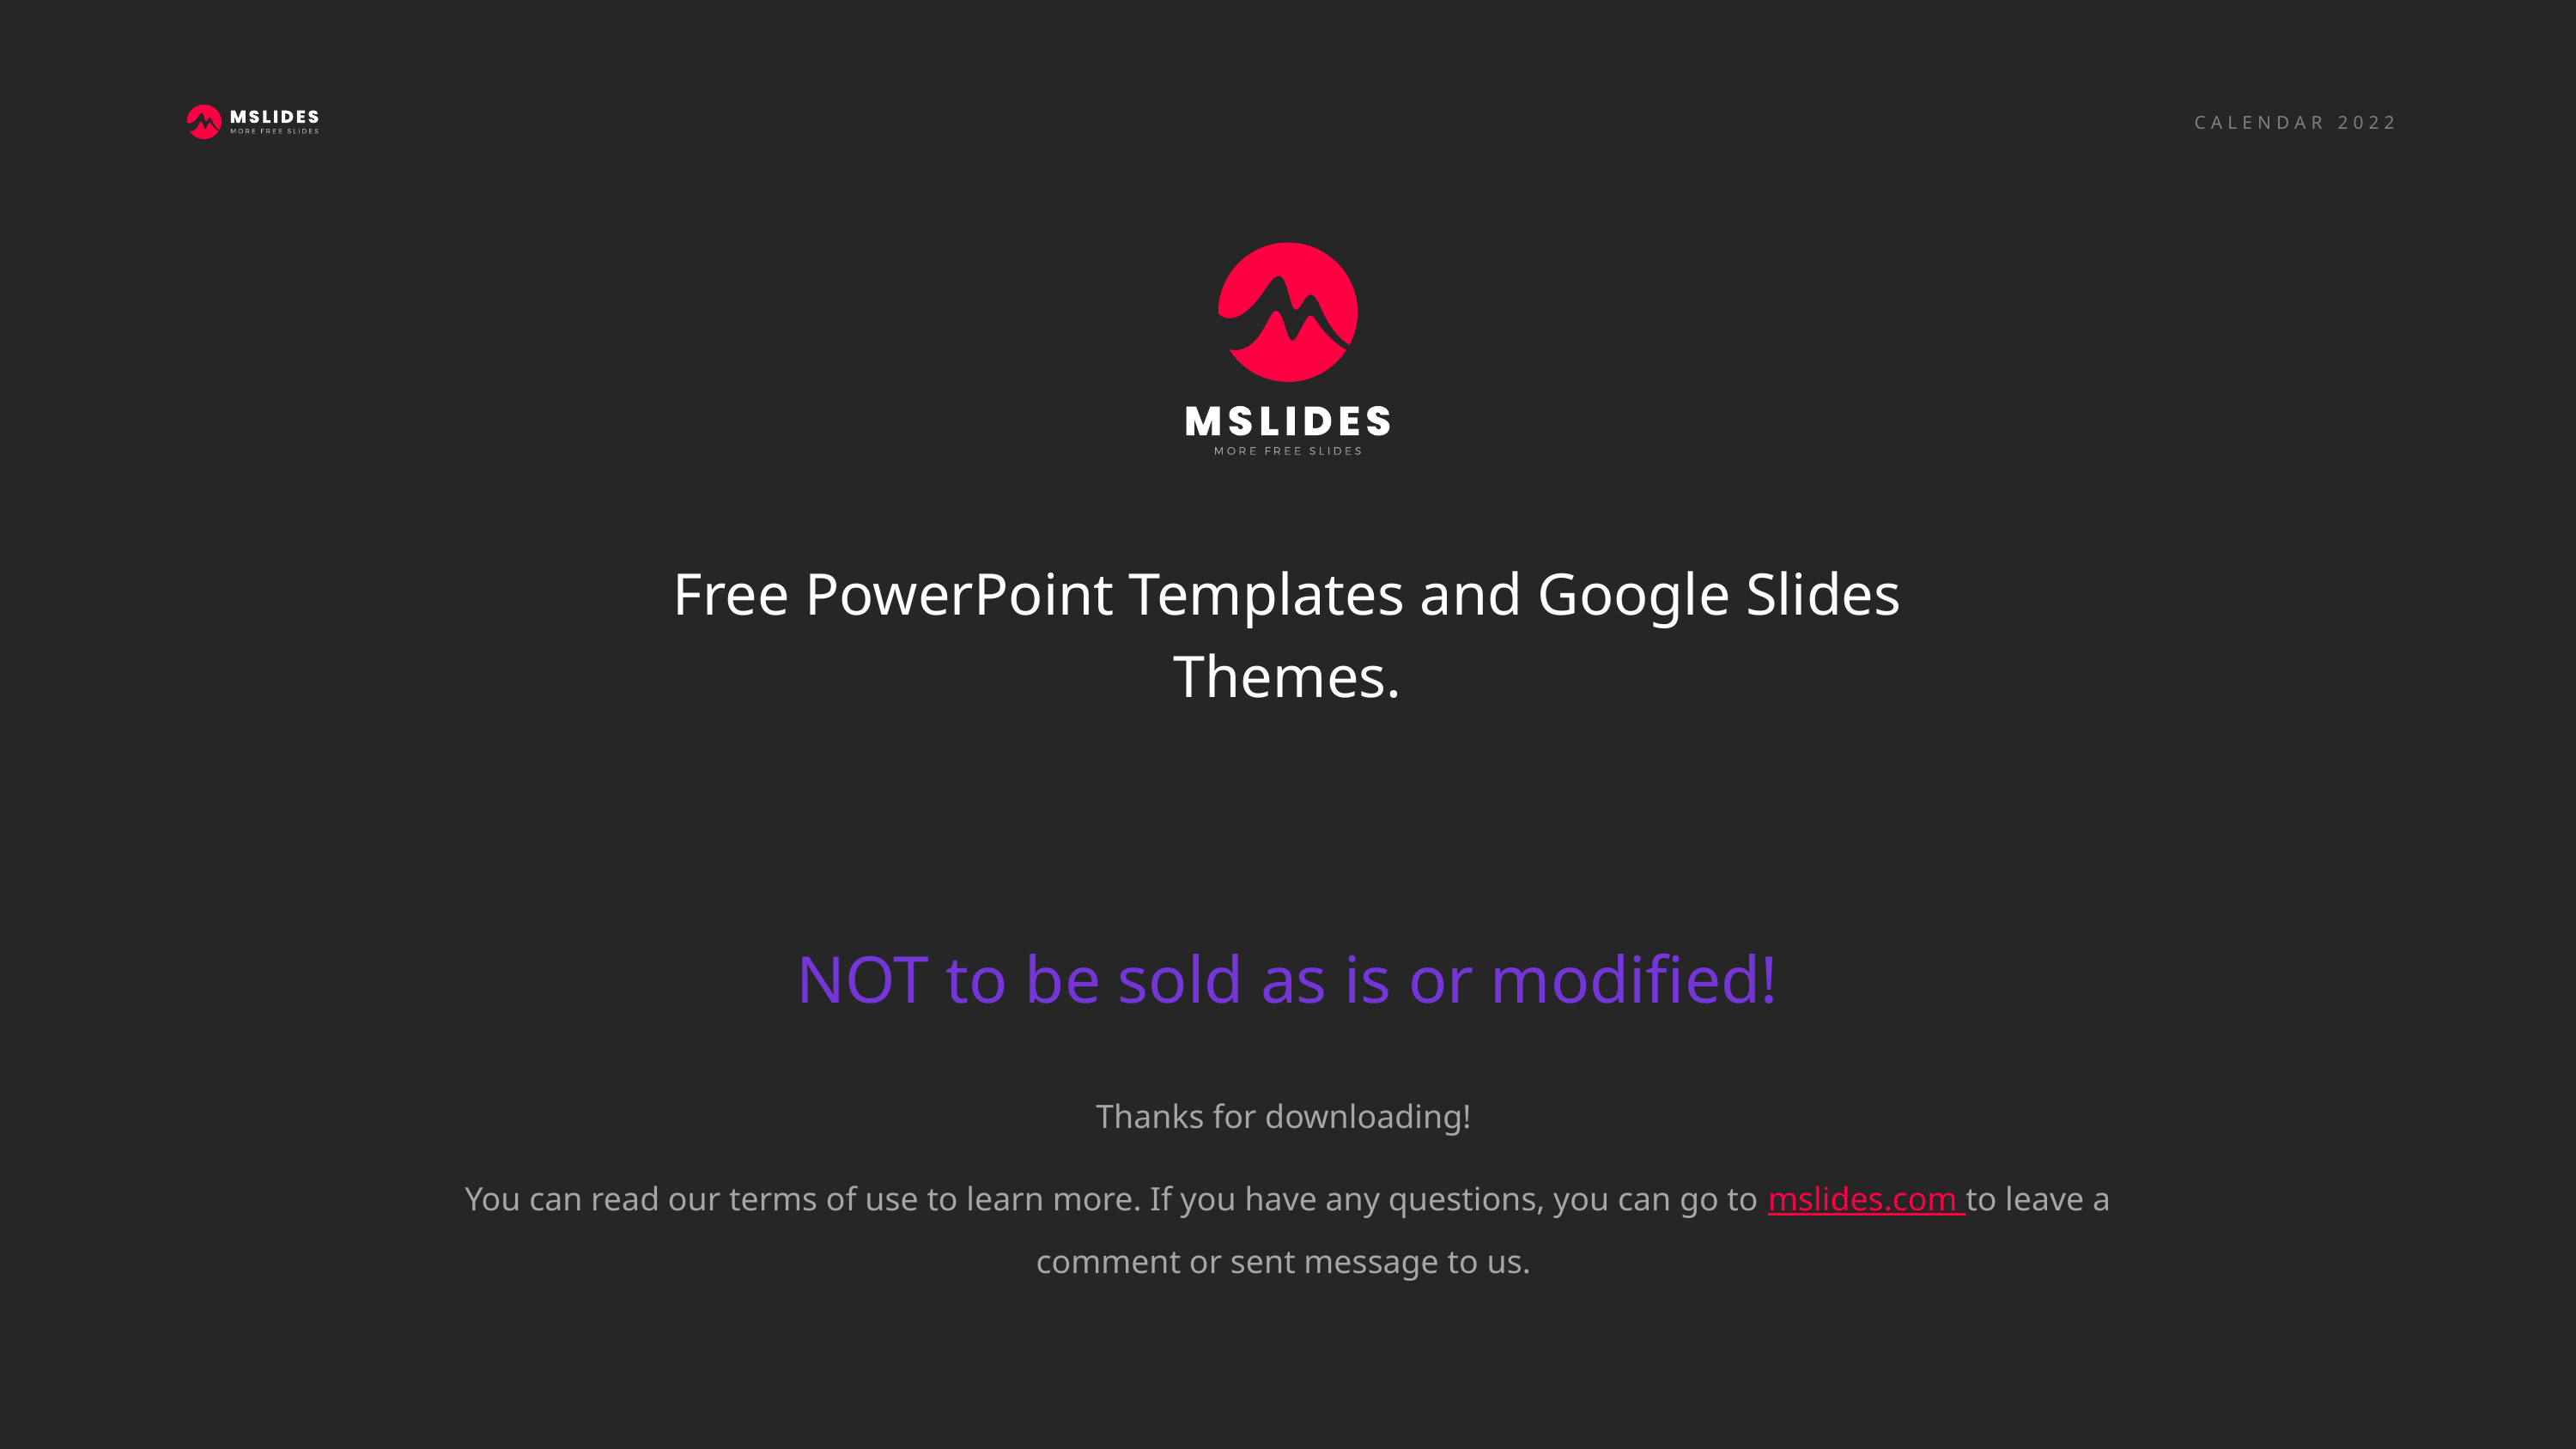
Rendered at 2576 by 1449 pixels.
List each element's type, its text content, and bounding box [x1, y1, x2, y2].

text_box Free PowerPoint Templates and Google Slides Themes. [607, 537, 1968, 715]
text_box NOT to be sold as is or modified! [570, 932, 2006, 1023]
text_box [1186, 242, 1390, 455]
text_box Thanks for downloading! You can read our terms of use to learn more. If you have any questions, you can go to mslides.com to leave a comment or sent message to us. [410, 1070, 2166, 1287]
